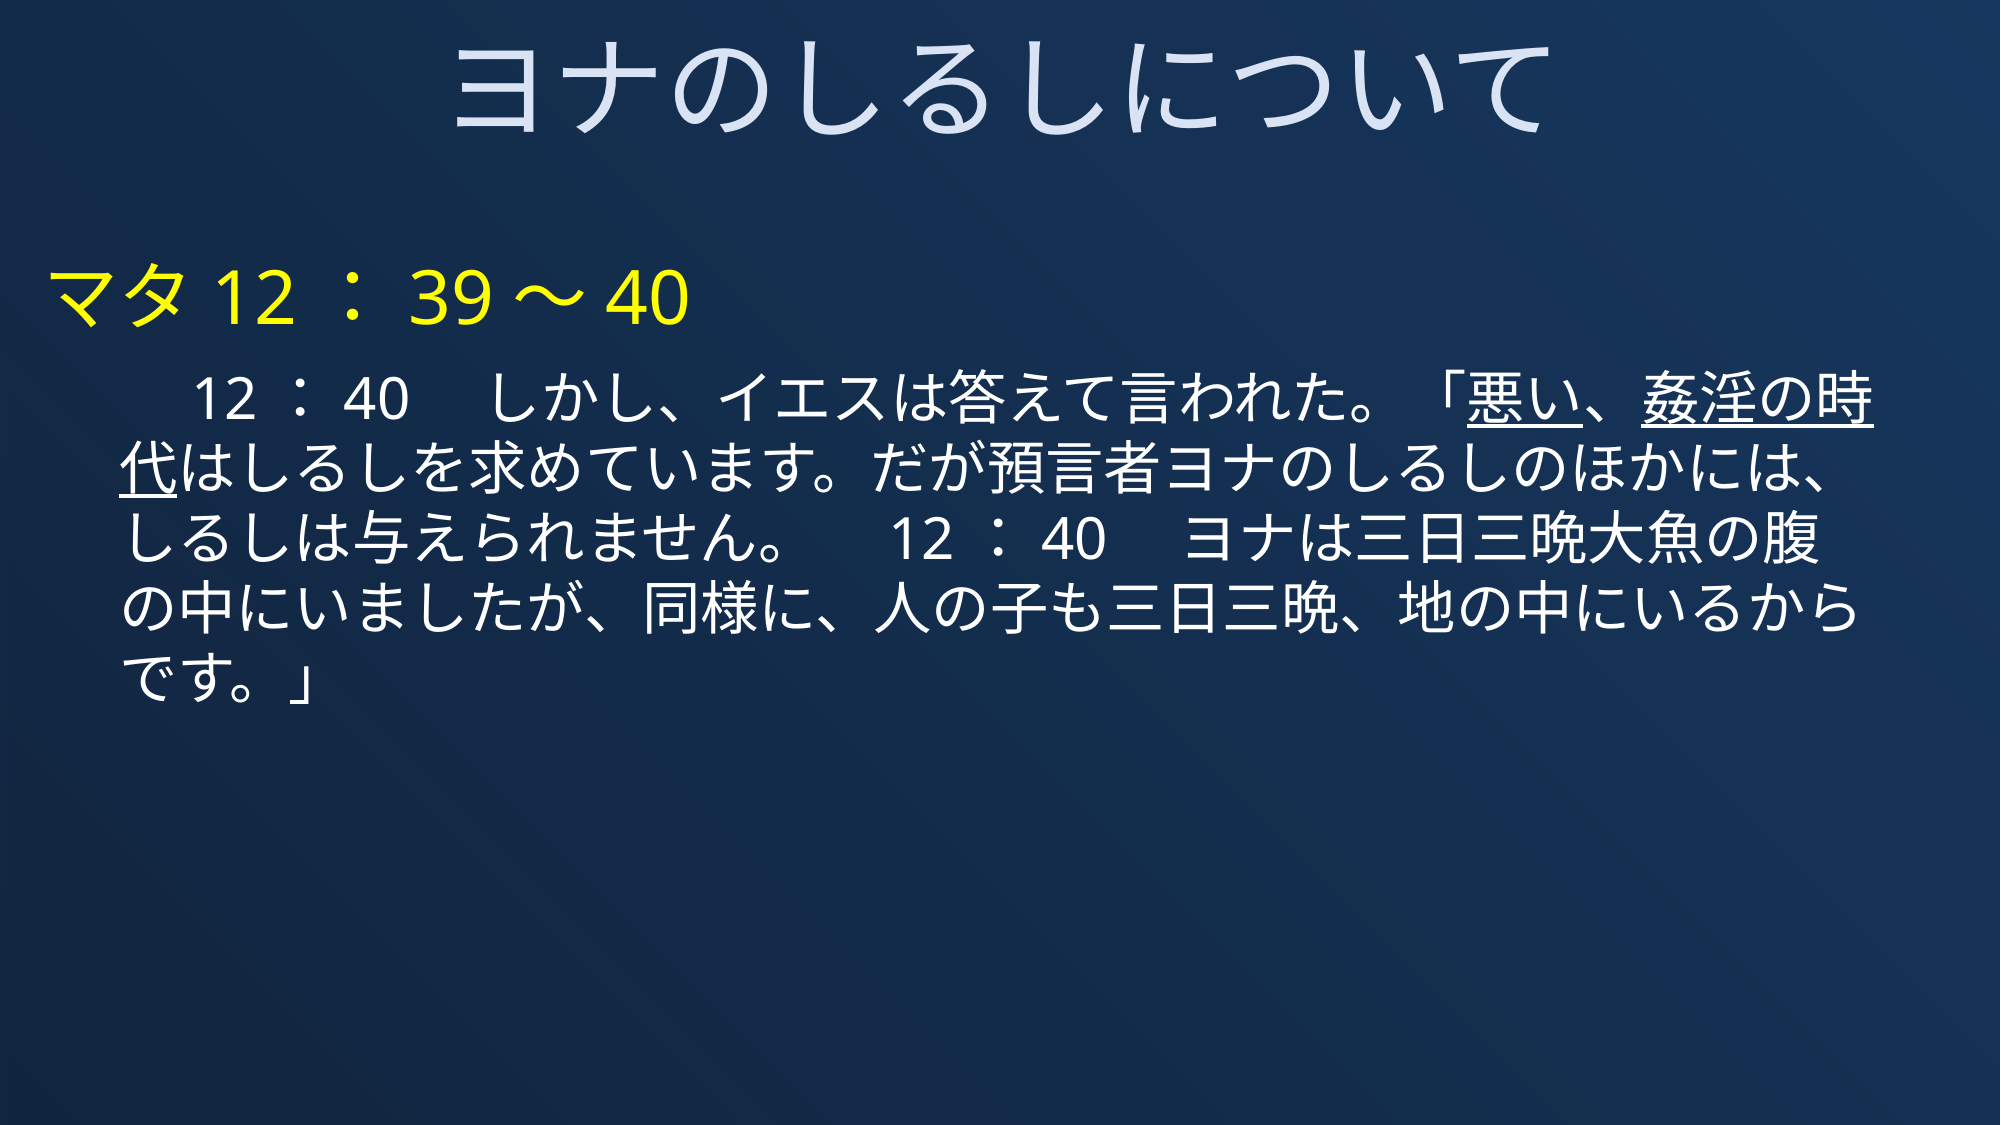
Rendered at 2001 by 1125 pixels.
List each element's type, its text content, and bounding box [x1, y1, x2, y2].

text_box マタ12：39～40 [29, 241, 2000, 347]
text_box 12：40 しかし、イエスは答えて言われた。「悪い、姦淫の時代はしるしを求めています。だが預言者ヨナのしるしのほかには、しるしは与えられません。 12：40 ヨナは三日三晩大魚の腹の中にいましたが、同様に、人の子も三日三晩、地の中にいるからです。」 [104, 353, 1891, 719]
text_box ヨナのしるしについて [26, 9, 1975, 160]
text_box [0, 0, 2000, 1125]
